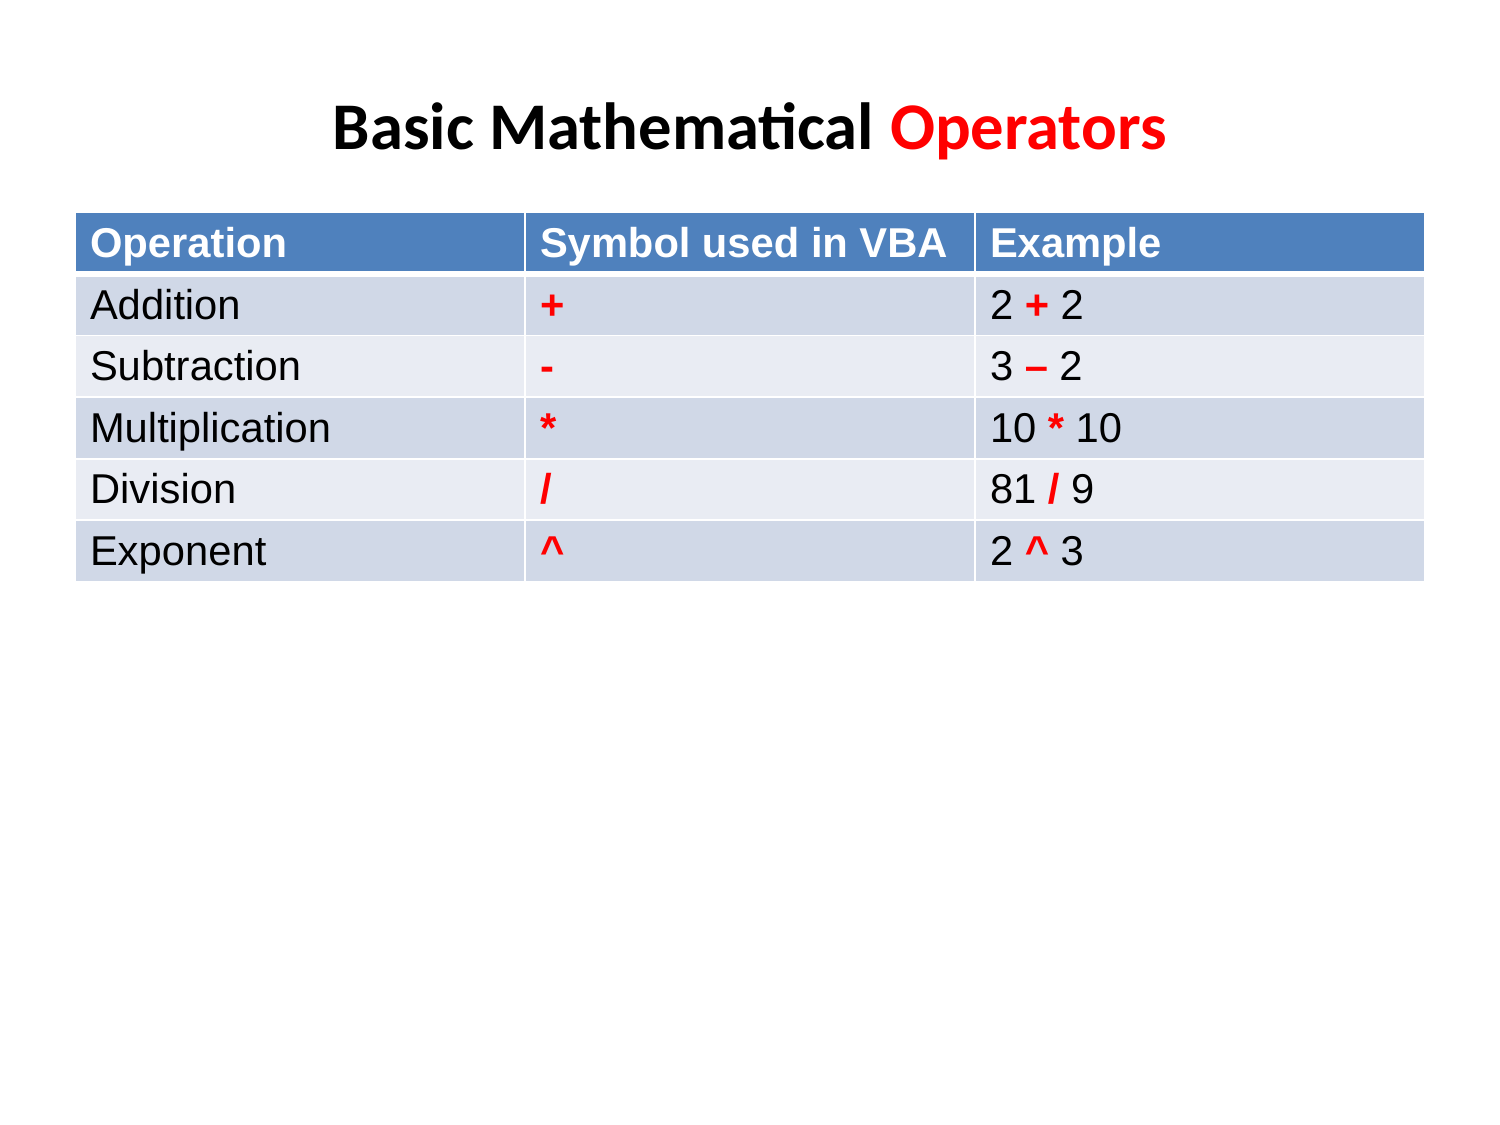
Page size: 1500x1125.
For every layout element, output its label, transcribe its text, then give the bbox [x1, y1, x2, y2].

table_cell ^ [526, 521, 974, 581]
table_cell / [526, 460, 974, 519]
table_cell 10 * 10 [976, 398, 1424, 458]
table_header Symbol used in VBA [526, 213, 974, 271]
table_cell Addition [76, 277, 524, 335]
table_cell 81 / 9 [976, 460, 1424, 519]
table_cell - [526, 336, 974, 396]
table_cell Division [76, 460, 524, 519]
table_cell Multiplication [76, 398, 524, 458]
table_cell Exponent [76, 521, 524, 581]
table_cell * [526, 398, 974, 458]
title Basic Mathematical Operators [75, 45, 1425, 200]
table_header Operation [76, 213, 524, 271]
table_cell 2 ^ 3 [976, 521, 1424, 581]
table_cell 2 + 2 [976, 277, 1424, 335]
table_cell + [526, 277, 974, 335]
table_cell 3 – 2 [976, 336, 1424, 396]
table_header Example [976, 213, 1424, 271]
table_cell Subtraction [76, 336, 524, 396]
